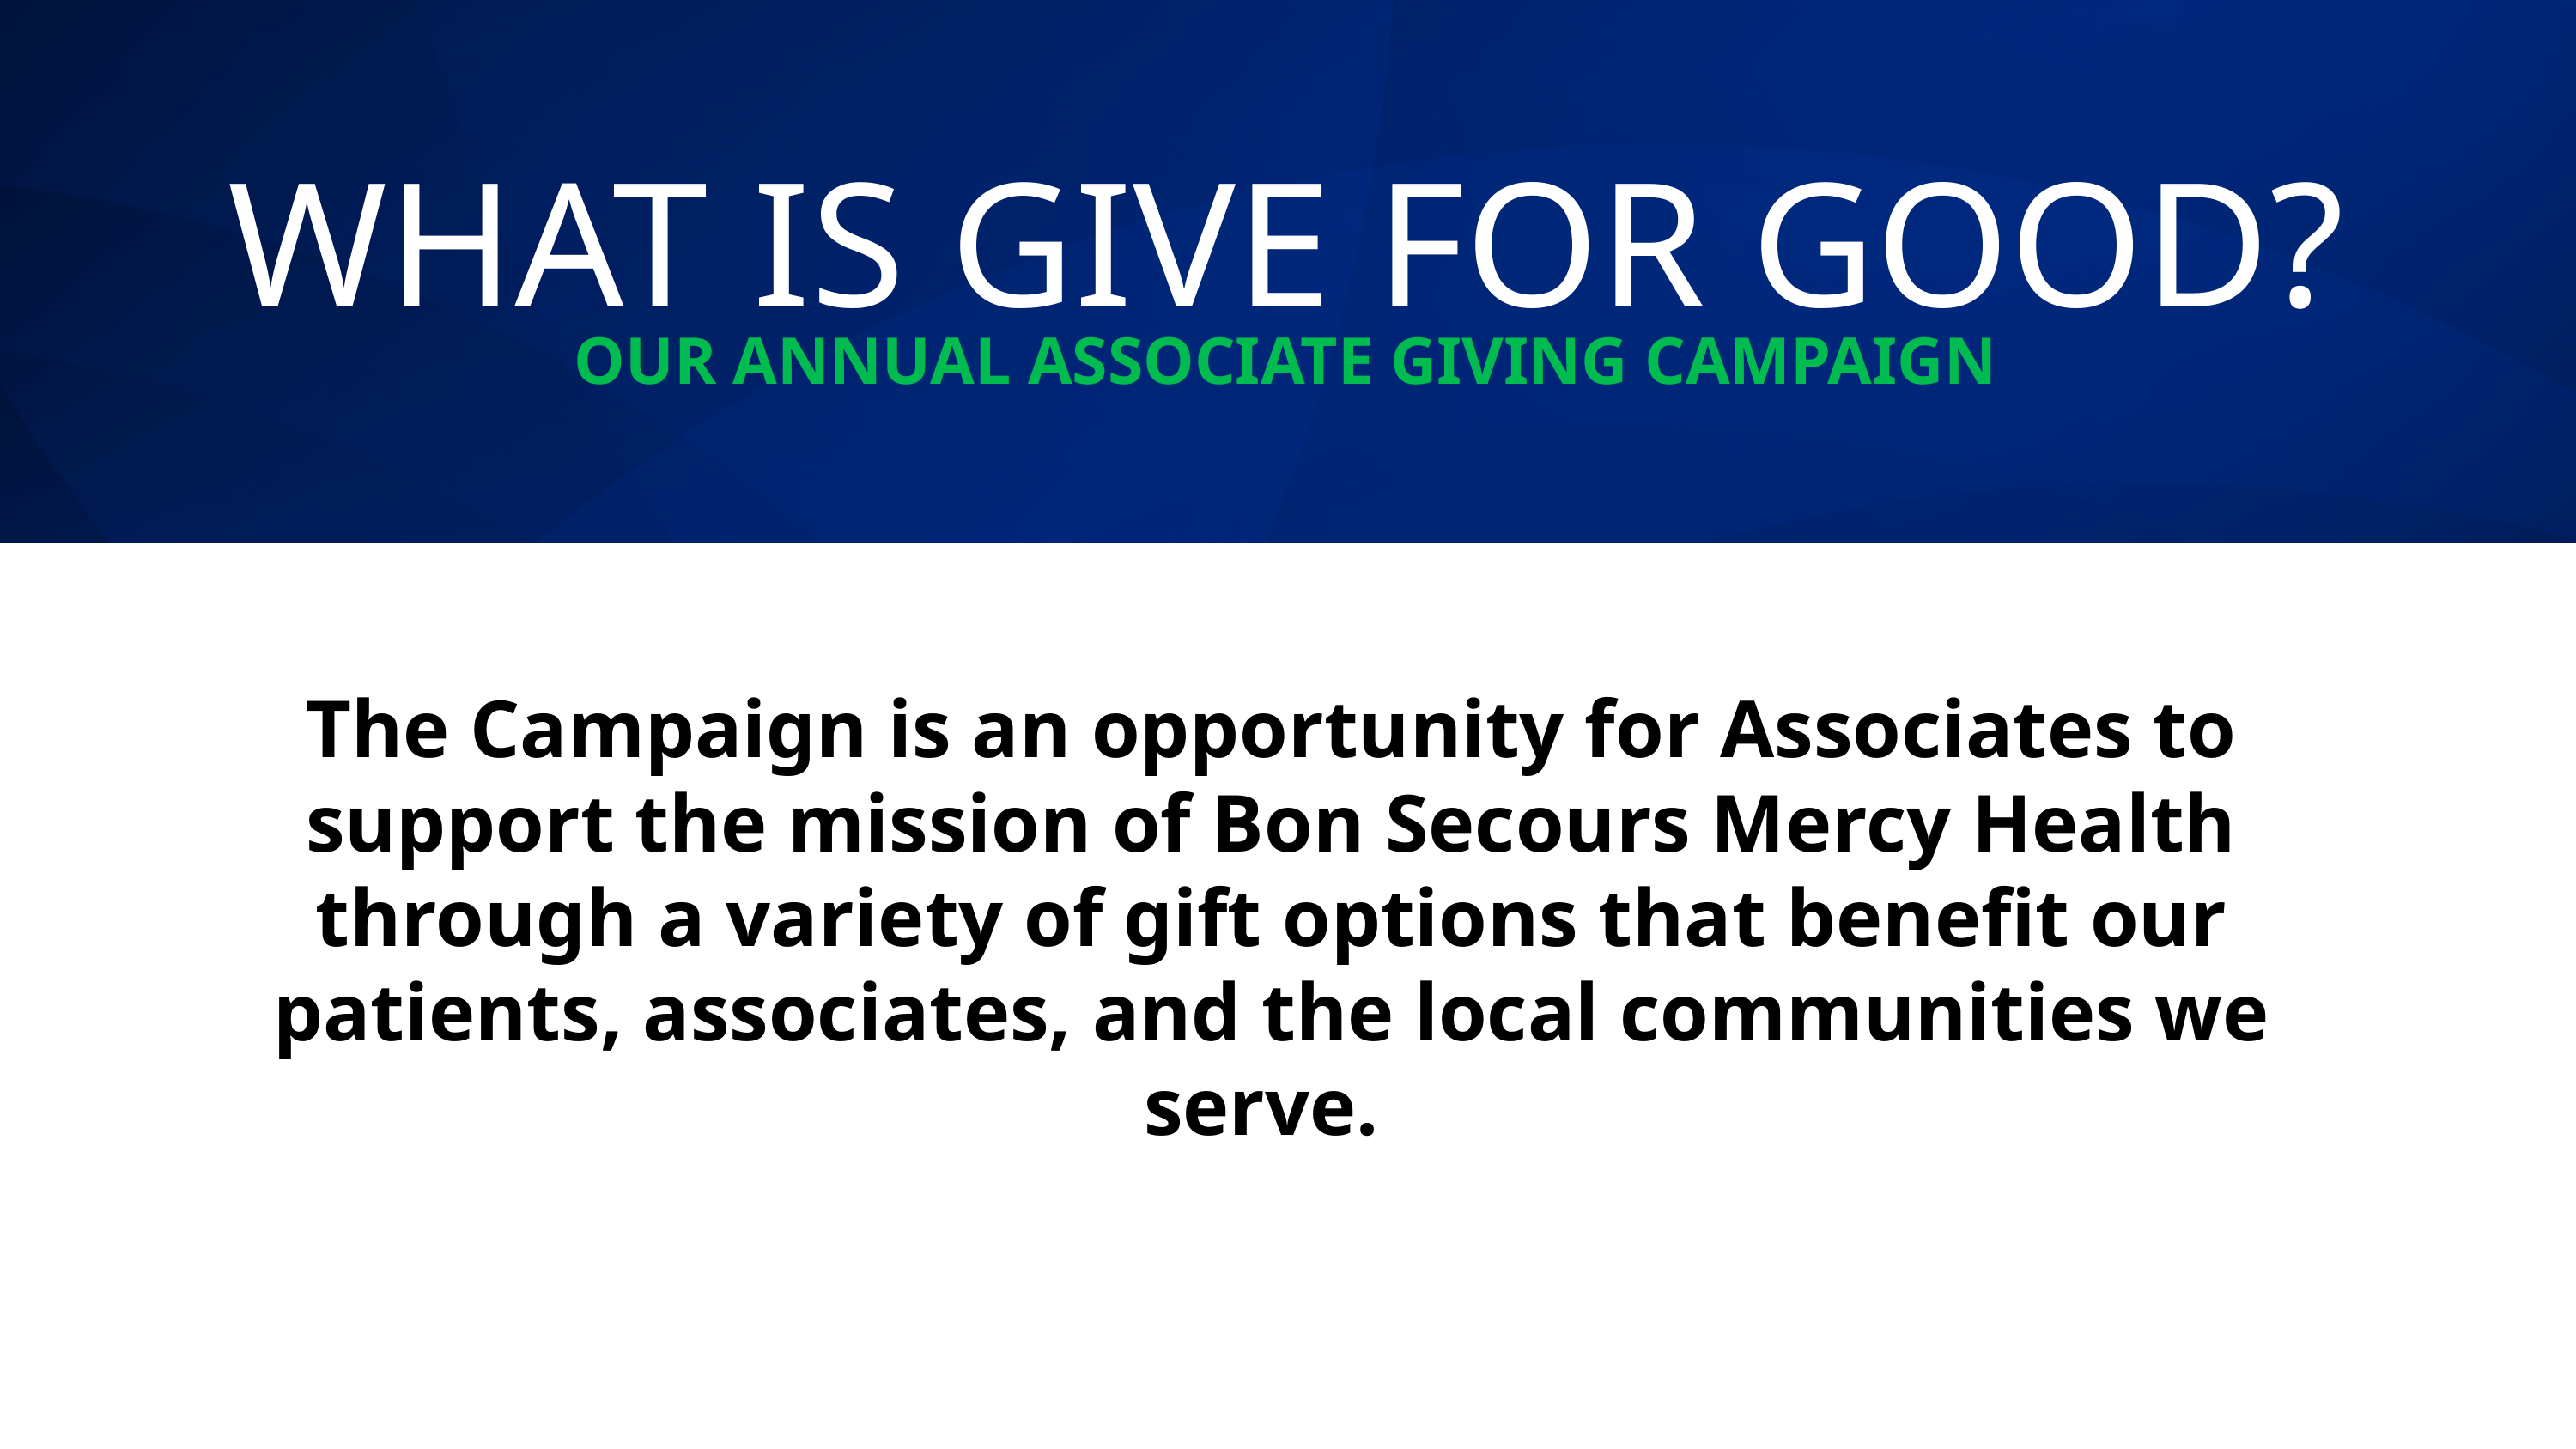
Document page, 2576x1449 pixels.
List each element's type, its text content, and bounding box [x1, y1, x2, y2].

text_box The Campaign is an opportunity for Associates to support the mission of Bon Secours Mercy Health through a variety of gift options that benefit our patients, associates, and the local communities we serve. [171, 672, 2372, 1157]
picture [0, 0, 2576, 543]
